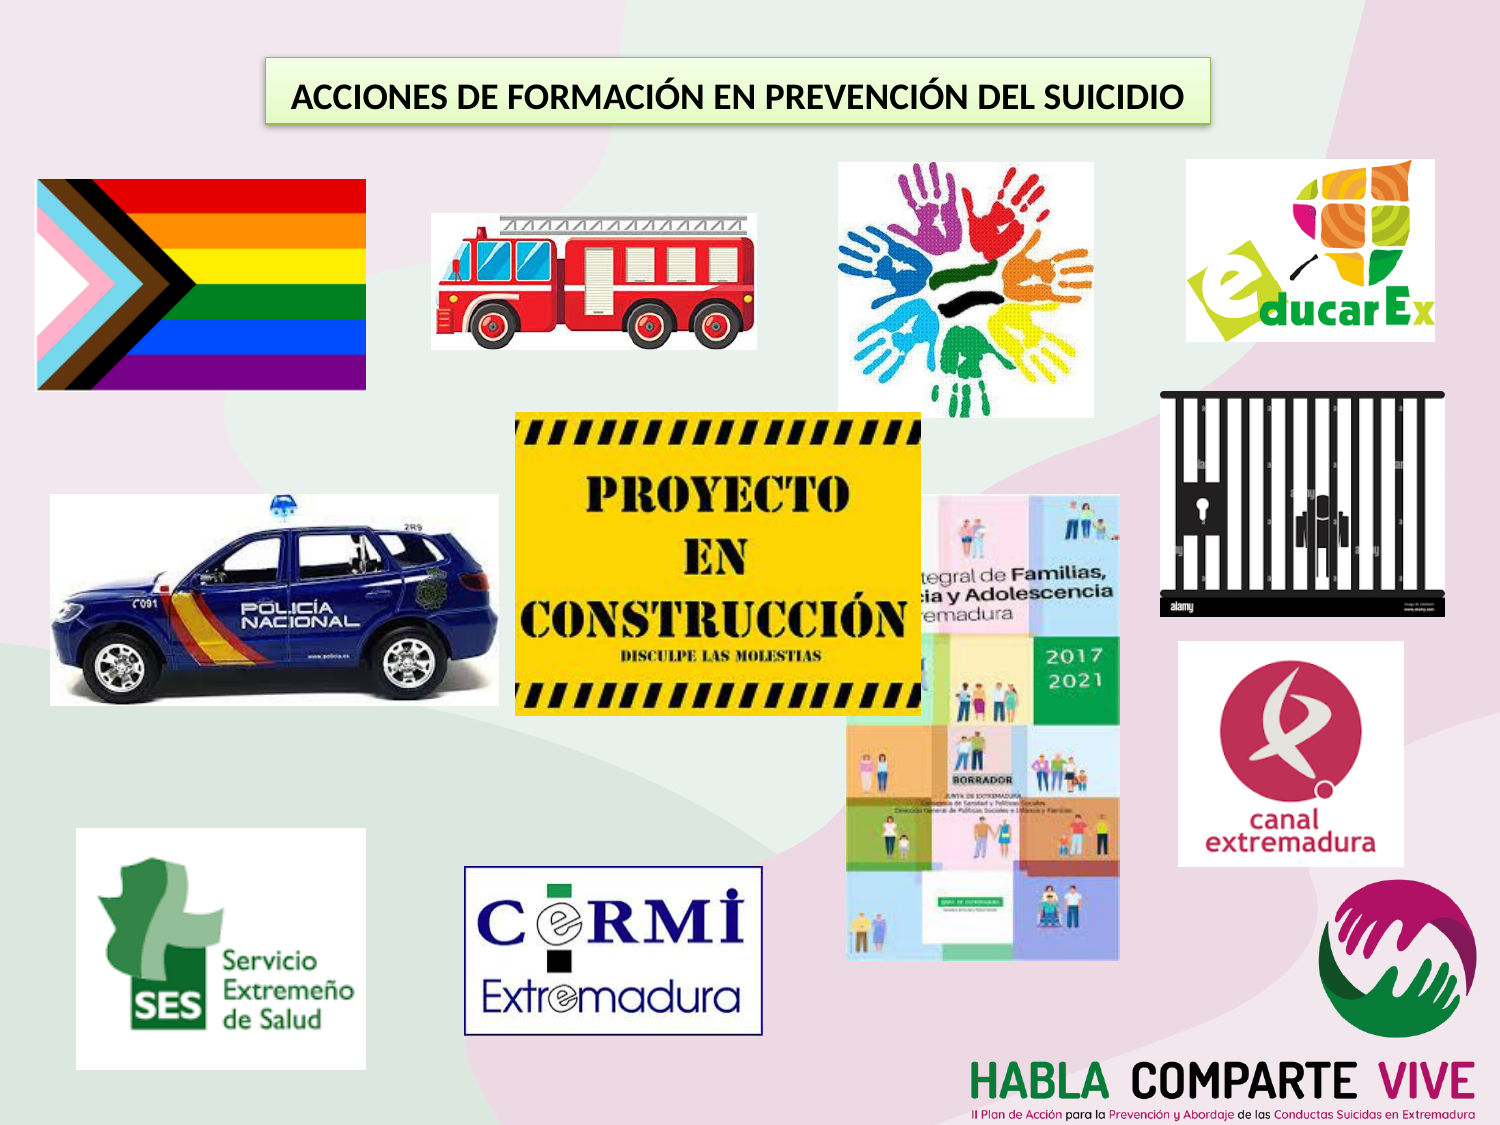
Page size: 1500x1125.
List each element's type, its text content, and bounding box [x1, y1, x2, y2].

picture [0, 0, 1500, 1125]
text_box ACCIONES DE FORMACIÓN EN PREVENCIÓN DEL SUICIDIO [265, 57, 1211, 125]
